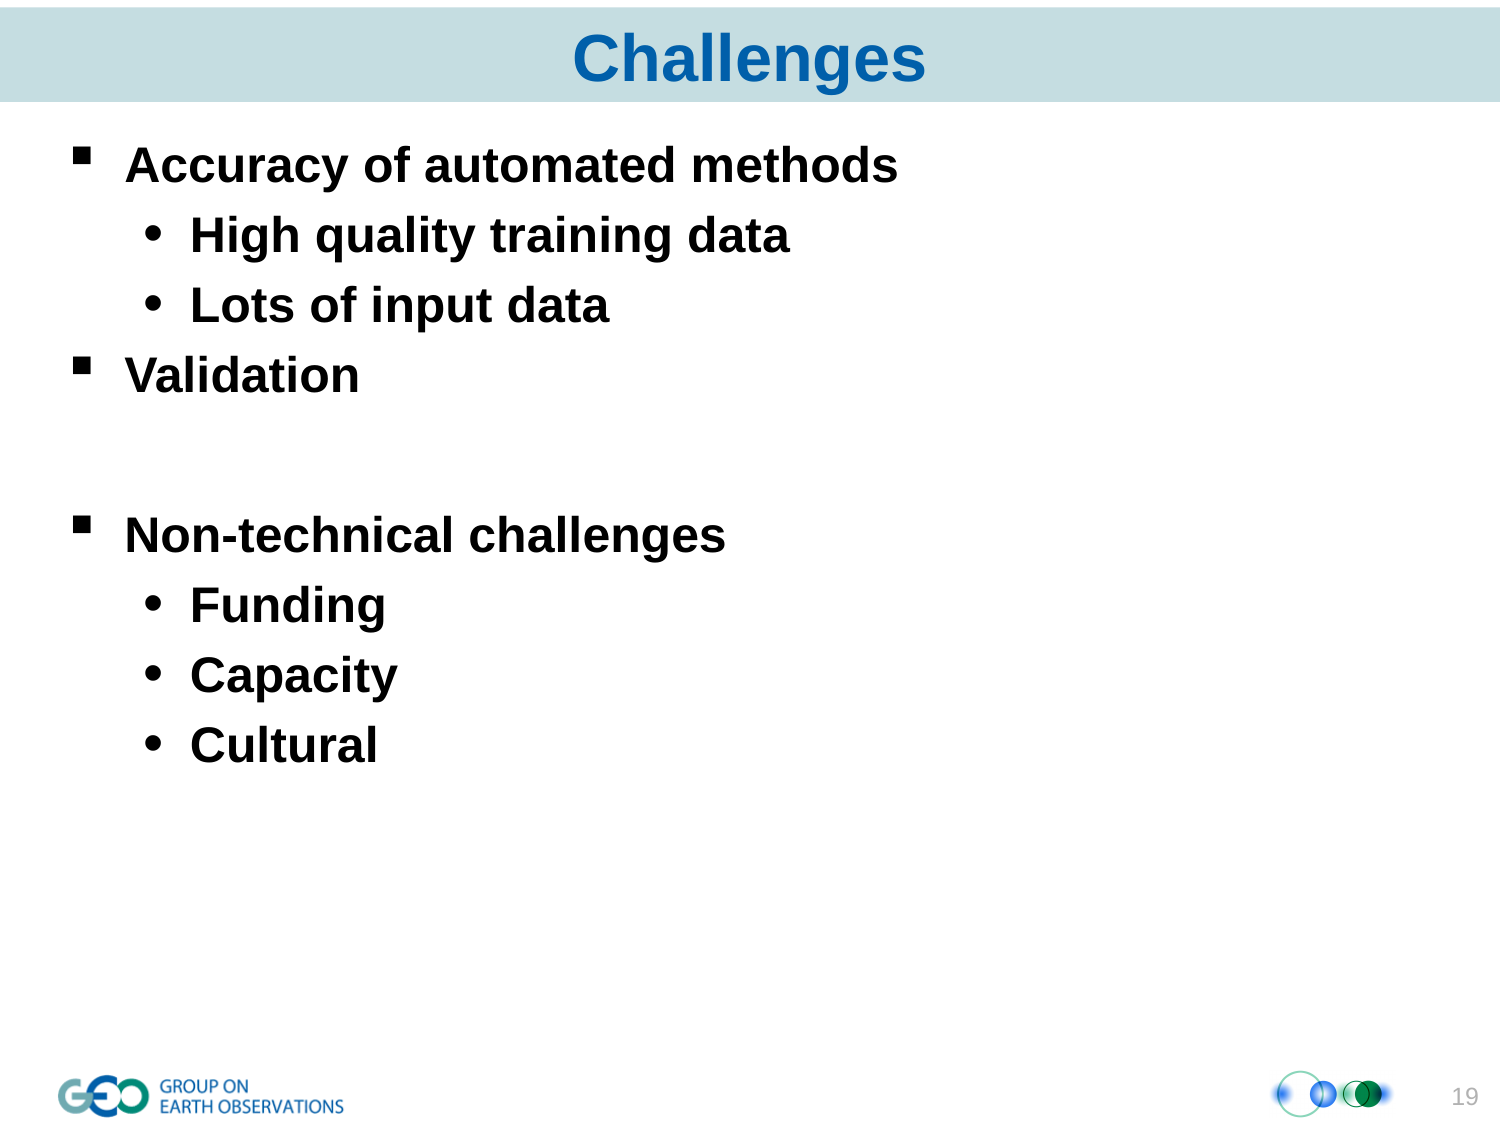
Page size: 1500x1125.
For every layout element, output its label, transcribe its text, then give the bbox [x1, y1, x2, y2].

slide_number 19 [1387, 1073, 1495, 1118]
picture [51, 1062, 360, 1124]
list Accuracy of automated methods High quality training data Lots of input data Validation Non-technical challenges Funding Capacity Cultural [53, 125, 1471, 1059]
picture [1269, 1070, 1396, 1118]
title Challenges [0, 7, 1500, 102]
